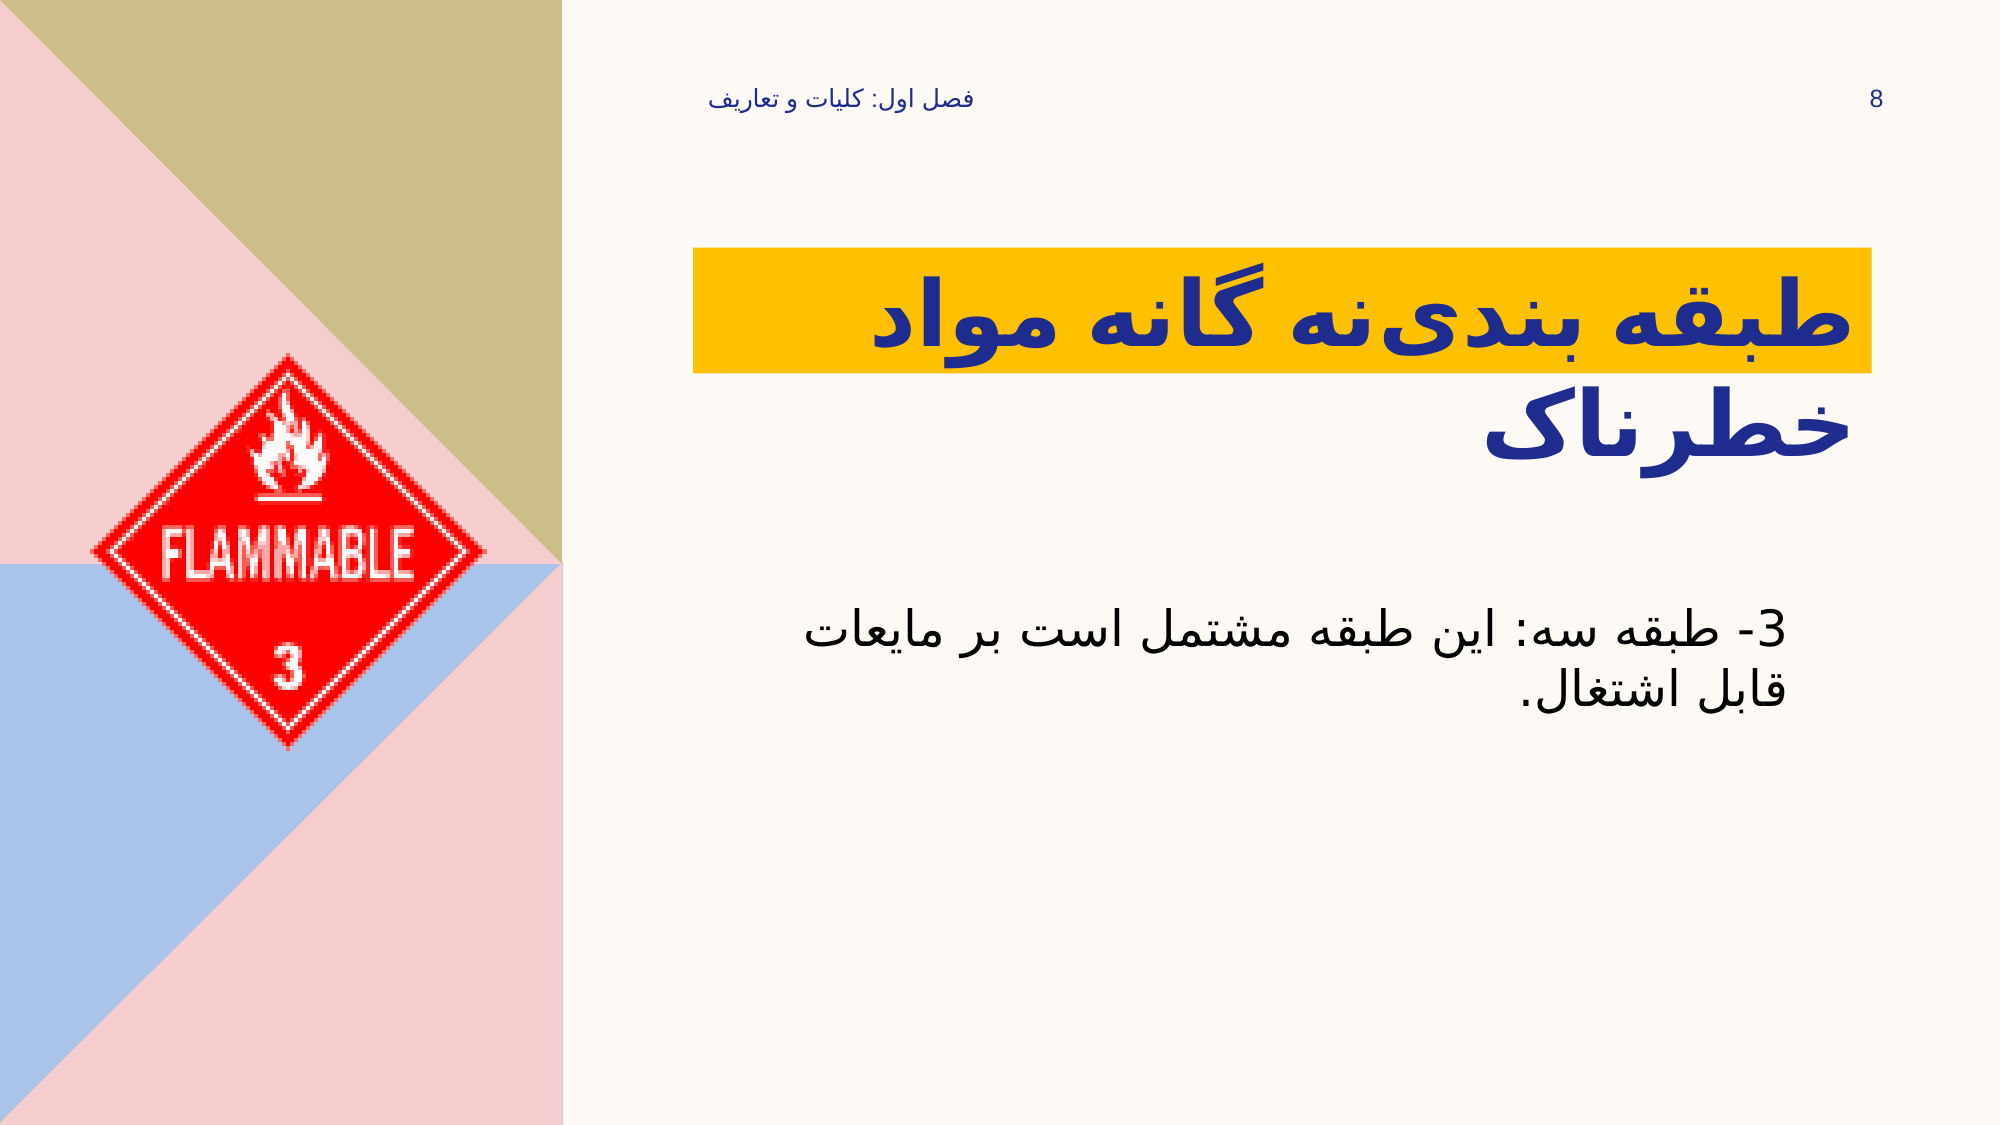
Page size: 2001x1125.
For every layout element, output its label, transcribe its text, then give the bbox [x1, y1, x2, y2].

title طبقه بندی‌نه گانه مواد خطرناک [693, 247, 1872, 374]
picture [90, 353, 487, 751]
footer فصل اول: کلیات و تعاریف [693, 75, 1218, 120]
list 3- طبقه سه: این طبقه مشتمل است بر مایعات قابل اشتغال. [693, 528, 1803, 972]
slide_number 8 [1795, 75, 1958, 120]
